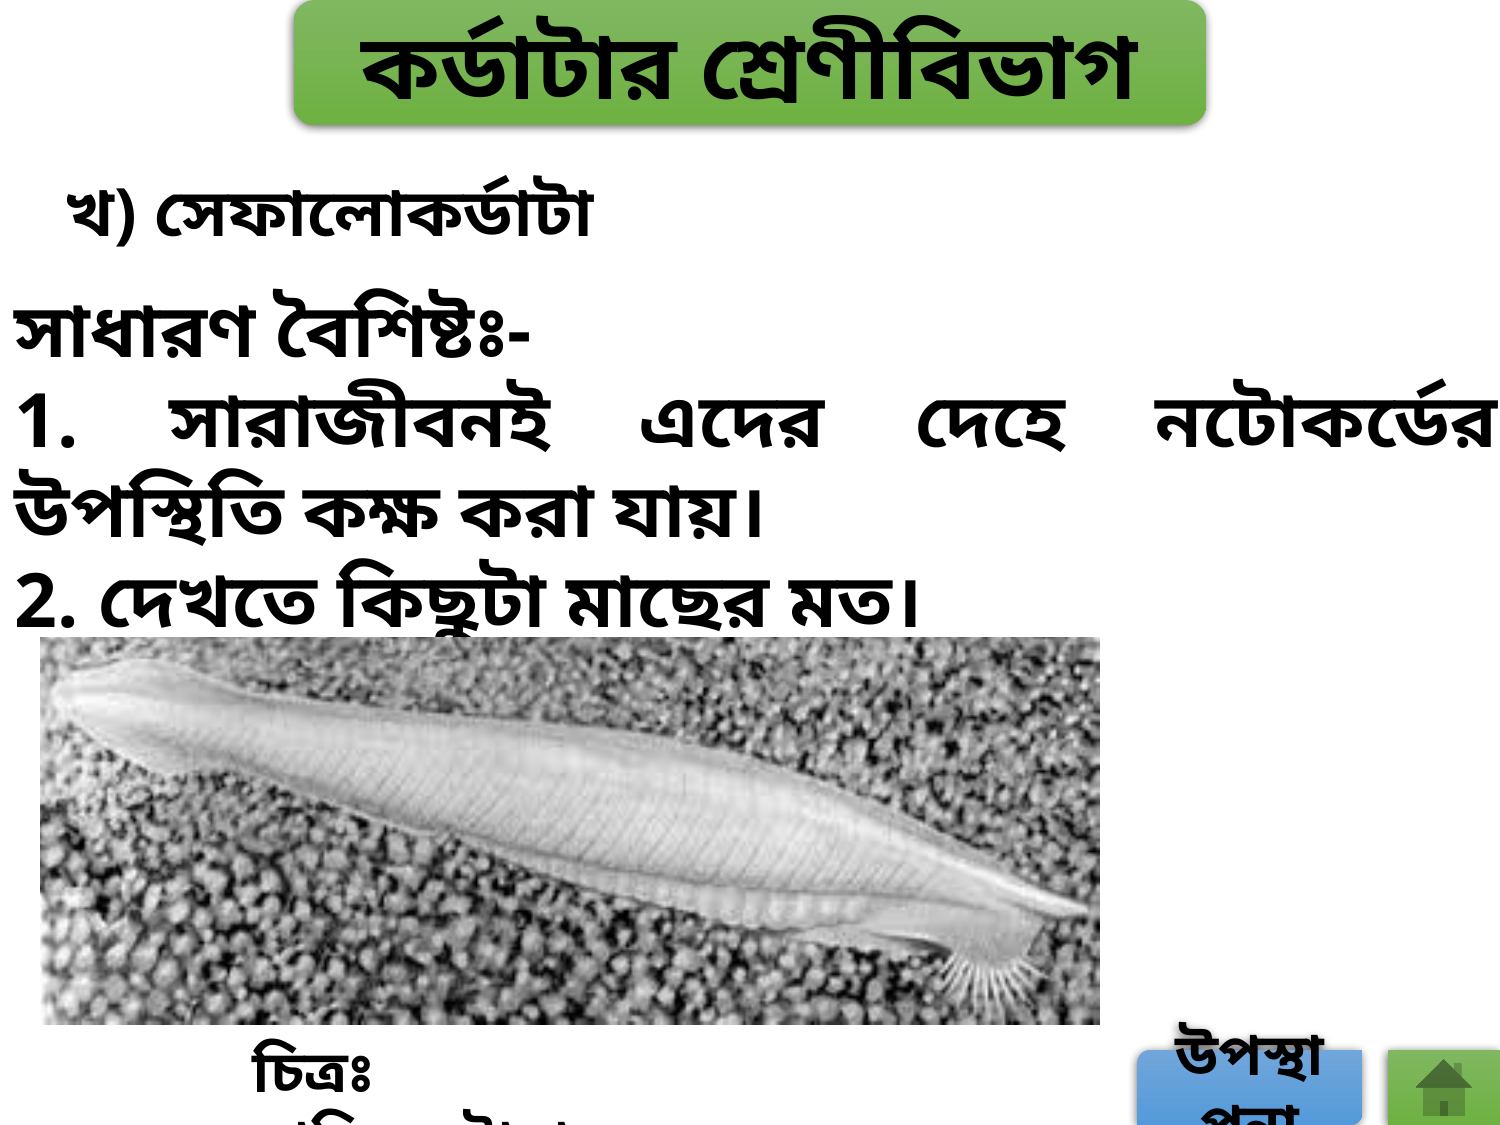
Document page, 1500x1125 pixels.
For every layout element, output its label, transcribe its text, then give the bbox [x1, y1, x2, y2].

text_box খ) সেফালোকর্ডাটা [50, 162, 688, 258]
text_box কর্ডাটার শ্রেণীবিভাগ [293, 0, 1217, 126]
text_box উপস্থাপনা [1137, 1049, 1363, 1125]
text_box সাধারণ বৈশিষ্টঃ- 1. সারাজীবনই এদের দেহে নটোকর্ডের উপস্থিতি কক্ষ করা যায়। 2. দেখতে কিছুটা মাছের মত। উদাহরণঃ ব্রাঙ্কিওস্টোমা। [0, 274, 1500, 740]
text_box [1387, 1049, 1500, 1125]
text_box চিত্রঃ ব্রাঙ্কিওস্টোমা [237, 1026, 625, 1125]
picture [40, 637, 1100, 1025]
